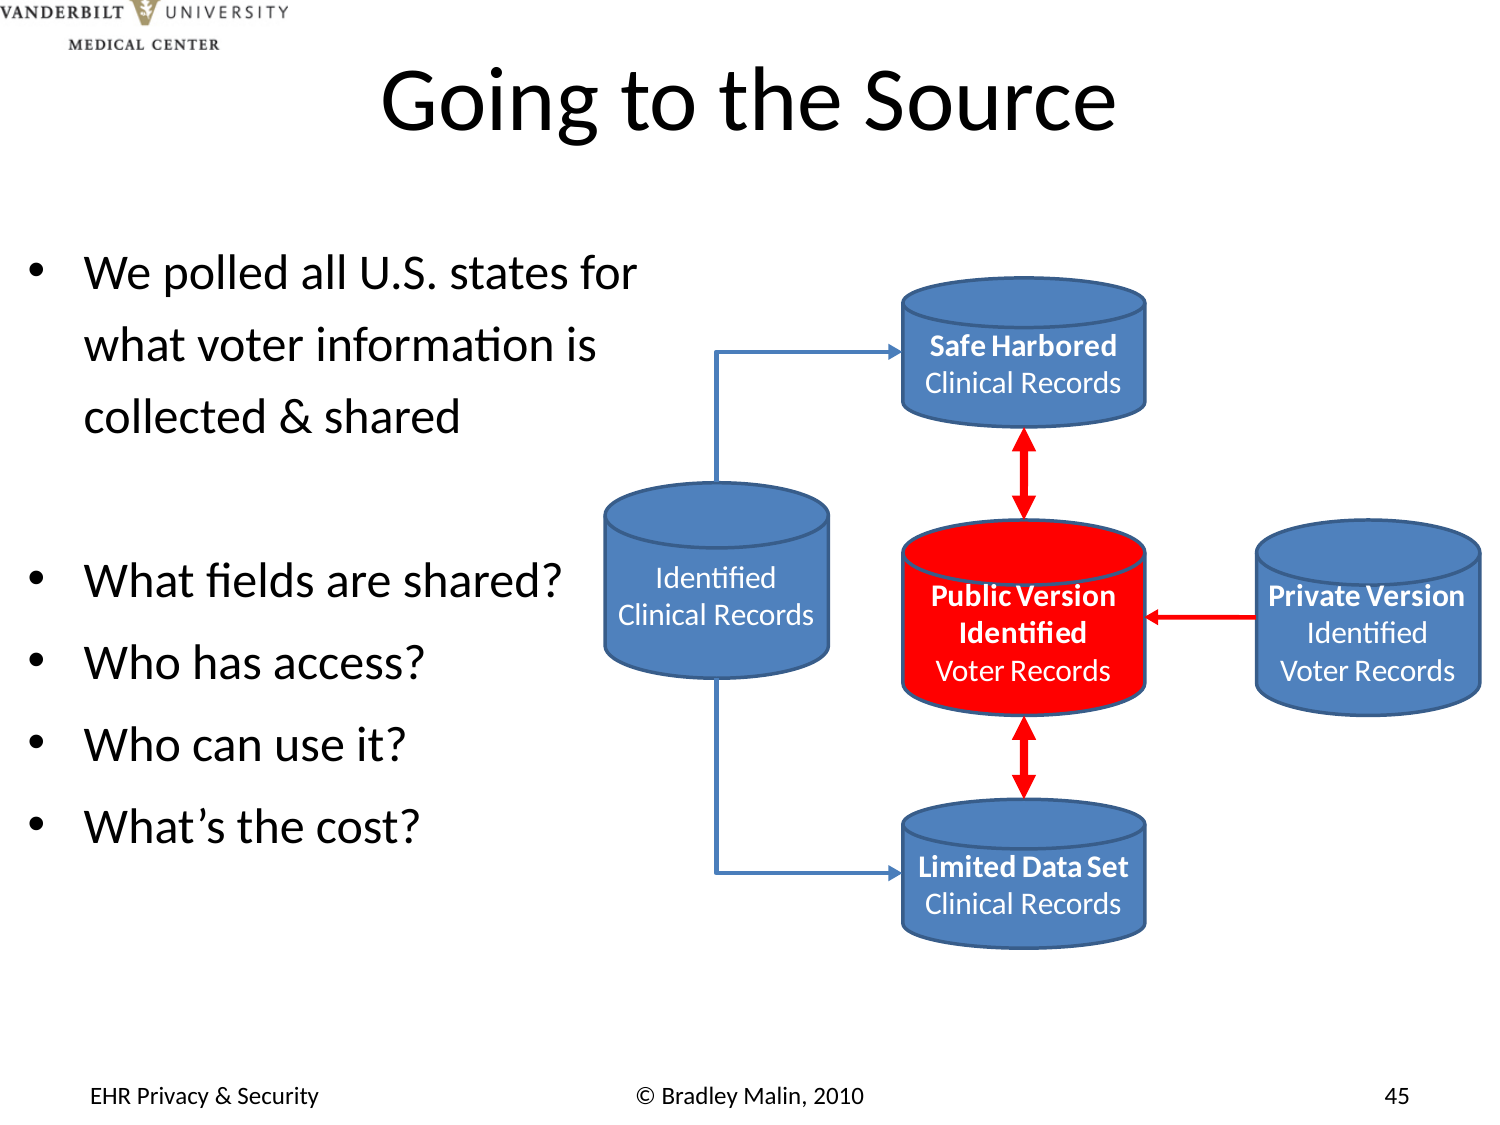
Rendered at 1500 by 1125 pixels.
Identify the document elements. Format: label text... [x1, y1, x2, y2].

picture [0, 0, 74, 50]
slide_number 45 [1074, 1065, 1425, 1125]
slide_number EHR Privacy & Security [75, 1065, 425, 1125]
list We polled all U.S. states for what voter information is collected & shared What fields are shared? Who has access? Who can use it? What’s the cost? [12, 219, 663, 963]
footer © Bradley Malin, 2010 [512, 1065, 988, 1125]
title Going to the Source [74, 0, 1426, 188]
picture [598, 274, 1486, 951]
